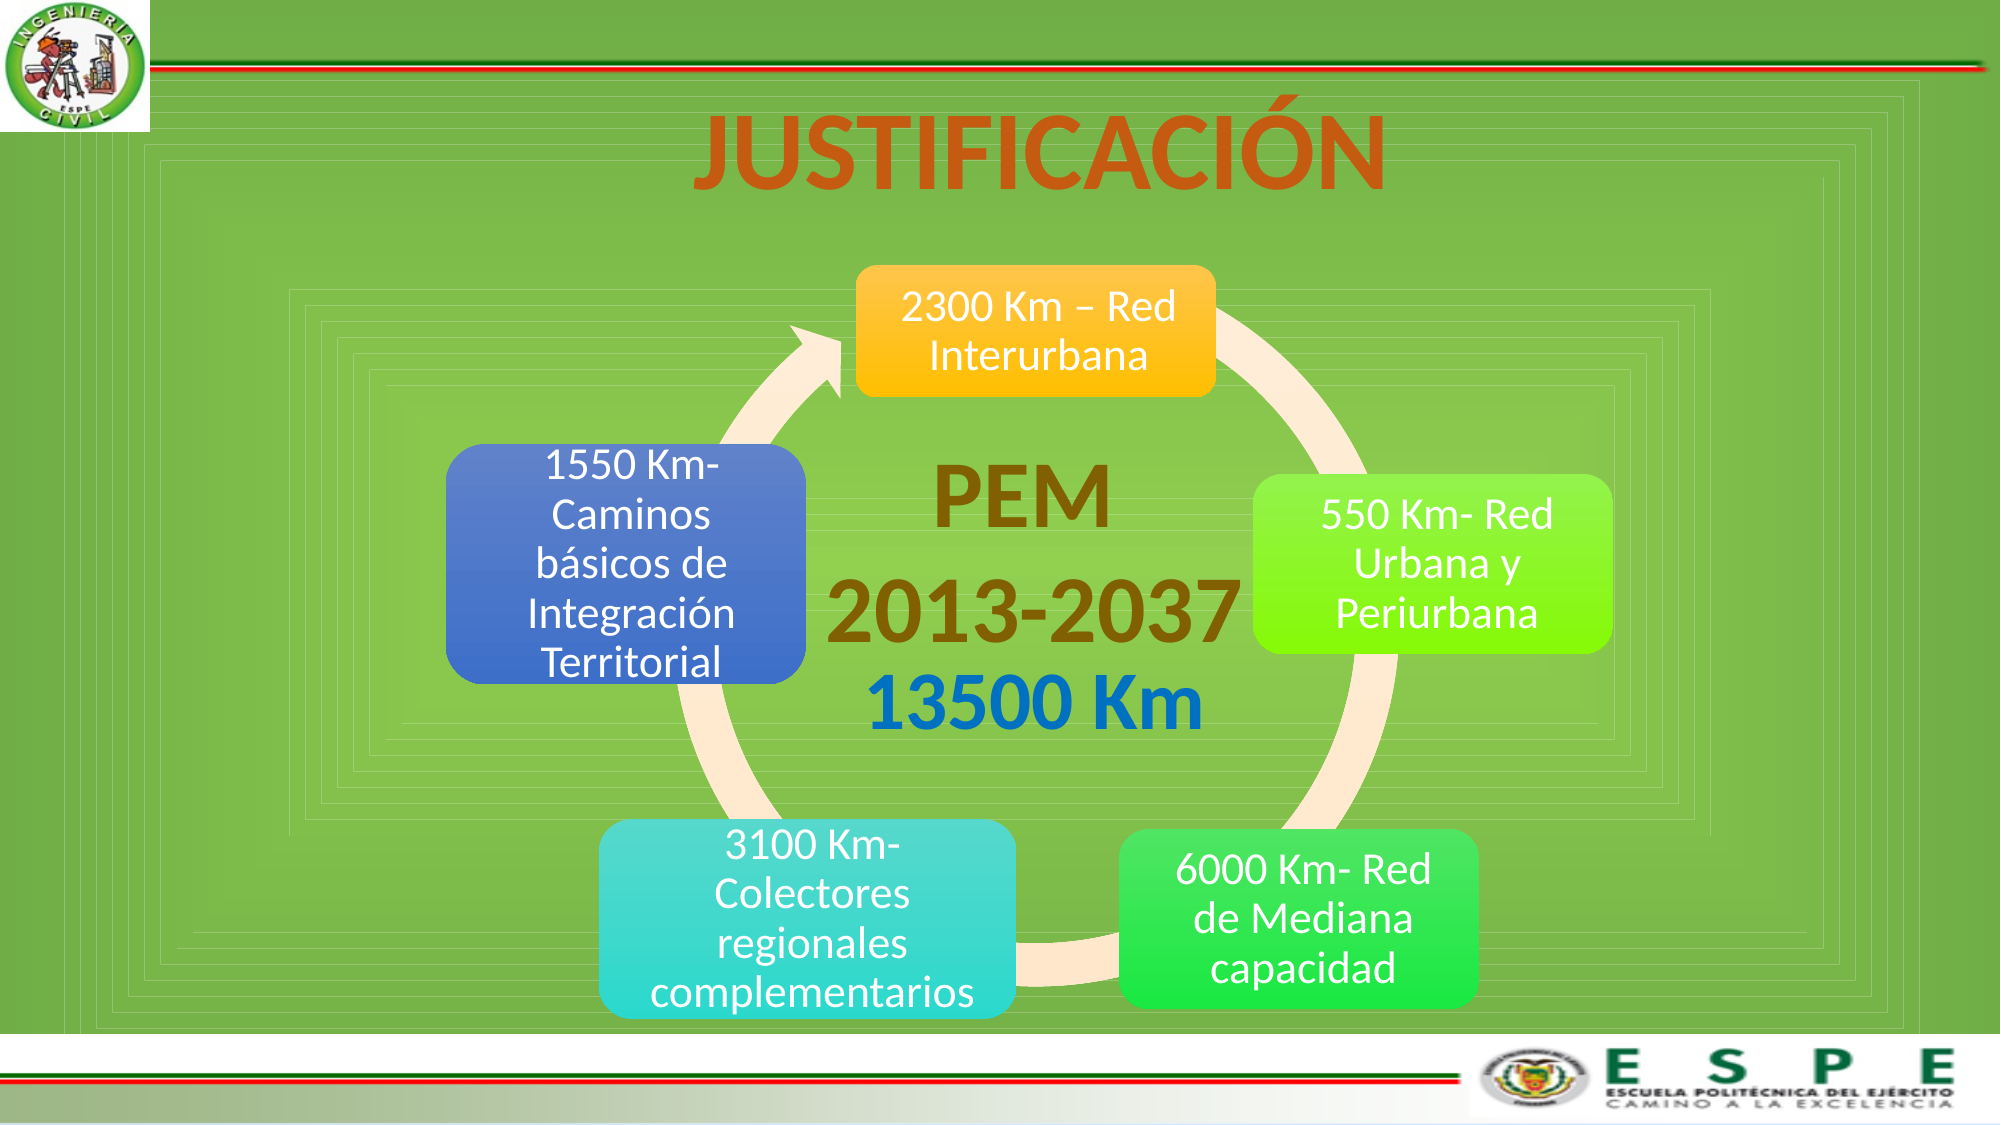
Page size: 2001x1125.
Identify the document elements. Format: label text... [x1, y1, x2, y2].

picture [0, 1034, 2000, 1125]
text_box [445, 257, 1627, 1035]
text_box JUSTIFICACIÓN [678, 113, 1406, 220]
picture [0, 0, 2000, 132]
